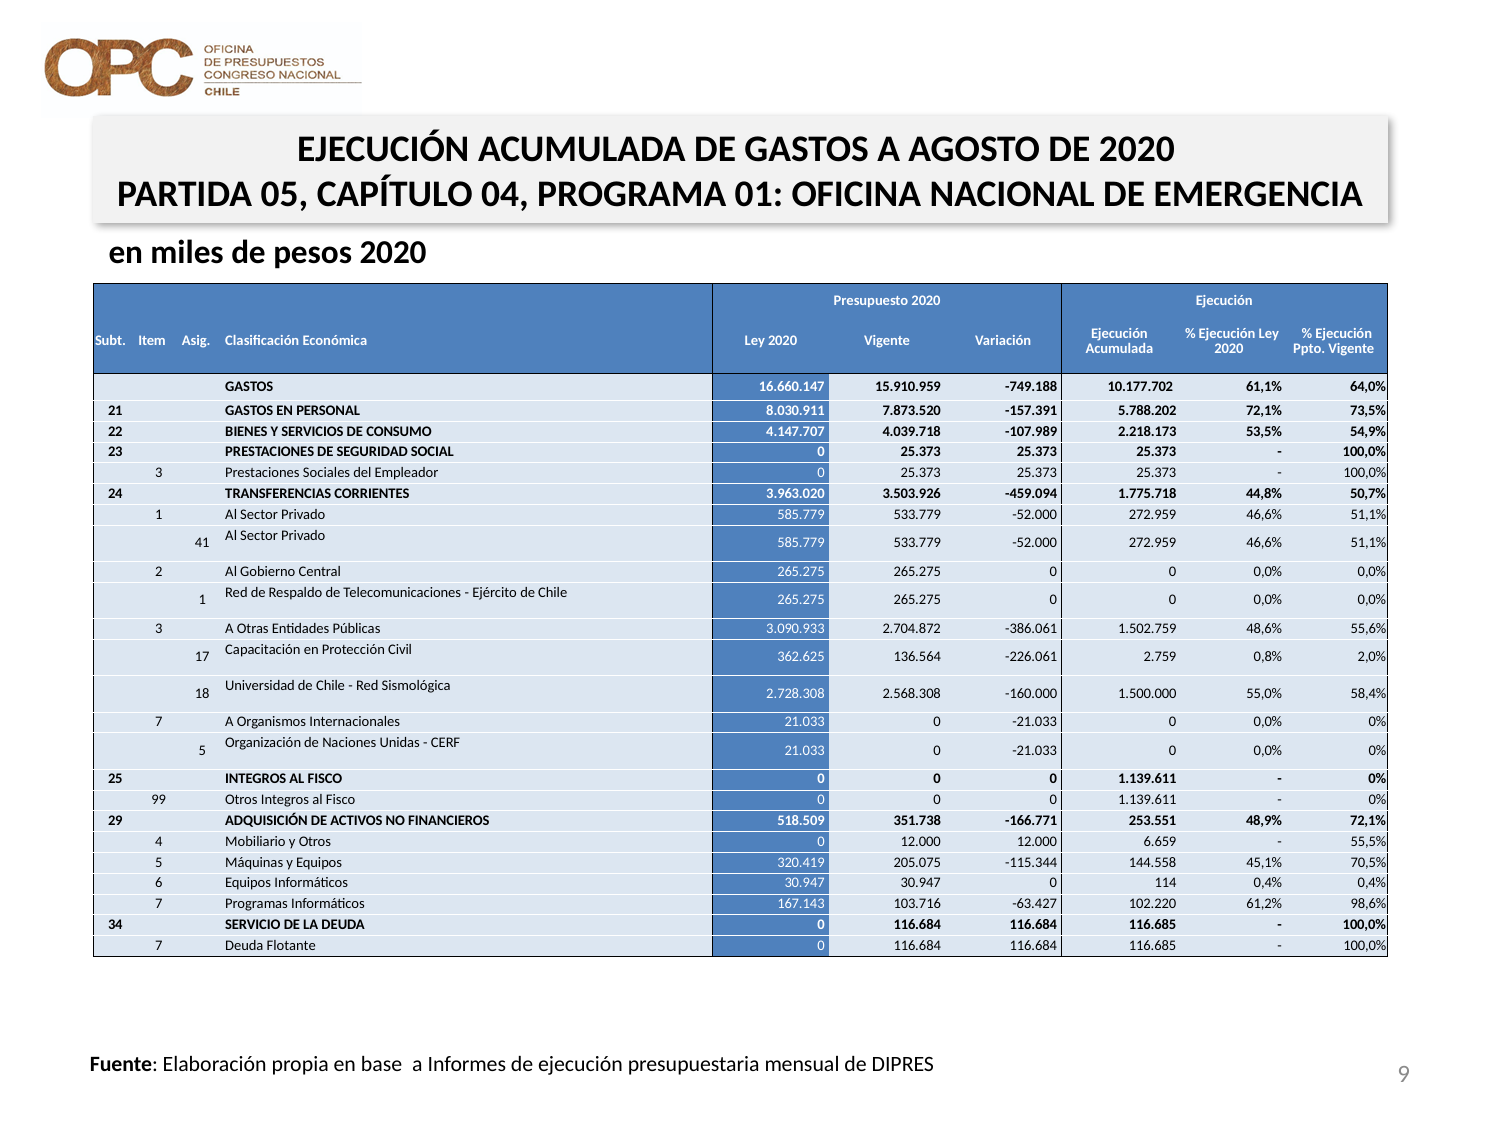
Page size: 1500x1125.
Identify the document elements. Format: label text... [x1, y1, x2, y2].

table_cell [180, 770, 224, 790]
table_cell TRANSFERENCIAS CORRIENTES [224, 484, 712, 504]
table_cell - [1178, 915, 1283, 935]
table_cell Item [137, 310, 180, 373]
table_cell - [1178, 770, 1283, 790]
table_cell - [1178, 463, 1283, 483]
table_cell [137, 770, 180, 790]
table_cell 0 [1062, 713, 1178, 732]
table_cell 25.373 [1062, 443, 1178, 462]
table_cell Clasificación Económica [224, 310, 712, 373]
table_cell 30.947 [713, 874, 829, 894]
table_cell 3 [137, 463, 180, 483]
table_cell -52.000 [945, 505, 1061, 525]
table_cell 4.039.718 [829, 422, 945, 442]
table_cell 0,4% [1178, 874, 1283, 894]
table_cell [94, 463, 137, 483]
table_cell 1.500.000 [1062, 676, 1178, 712]
table_cell 0 [713, 443, 829, 462]
table_cell 12.000 [829, 832, 945, 852]
table_cell 0 [713, 915, 829, 935]
table_cell Al Sector Privado [224, 526, 712, 561]
table_cell [180, 853, 224, 873]
table_cell INTEGROS AL FISCO [224, 770, 712, 790]
table_cell [94, 791, 137, 810]
table_cell 3.503.926 [829, 484, 945, 504]
table_cell [94, 374, 137, 400]
table_cell 0,0% [1178, 733, 1283, 769]
table_cell 2,0% [1283, 640, 1387, 675]
table_cell 55,5% [1283, 832, 1387, 852]
table_cell 0% [1283, 733, 1387, 769]
table_cell 51,1% [1283, 526, 1387, 561]
table_cell [180, 443, 224, 462]
table_cell -21.033 [945, 713, 1061, 732]
table_cell 55,0% [1178, 676, 1283, 712]
table_cell 58,4% [1283, 676, 1387, 712]
table_cell 7 [137, 713, 180, 732]
table_cell 4.147.707 [713, 422, 829, 442]
table_header Ejecución [1062, 284, 1387, 310]
table_cell -21.033 [945, 733, 1061, 769]
table_cell 25.373 [945, 463, 1061, 483]
table_cell 21.033 [713, 733, 829, 769]
table_cell 265.275 [829, 562, 945, 582]
table_header [94, 284, 137, 310]
table_cell 29 [94, 811, 137, 831]
table_cell [137, 583, 180, 618]
table_cell 73,5% [1283, 401, 1387, 421]
table_cell 0,0% [1283, 562, 1387, 582]
table_cell [137, 484, 180, 504]
table_cell Prestaciones Sociales del Empleador [224, 463, 712, 483]
table_cell 61,1% [1178, 374, 1283, 400]
table_cell [137, 526, 180, 561]
table_cell [180, 895, 224, 914]
table_cell 136.564 [829, 640, 945, 675]
table_cell [94, 733, 137, 769]
table_cell 518.509 [713, 811, 829, 831]
table_cell 1.139.611 [1062, 791, 1178, 810]
table_cell Red de Respaldo de Telecomunicaciones - Ejército de Chile [224, 583, 712, 618]
table_cell 6.659 [1062, 832, 1178, 852]
table_cell 0 [713, 770, 829, 790]
text_box EJECUCIÓN ACUMULADA DE GASTOS A AGOSTO DE 2020 PARTIDA 05, CAPÍTULO 04, PROGRAMA 01: OFICINA NACIONAL DE EMERGENCIA [93, 116, 1388, 222]
table_cell % Ejecución Ley 2020 [1178, 310, 1283, 373]
table_cell 1 [180, 583, 224, 618]
table_cell GASTOS [224, 374, 712, 400]
table_cell 44,8% [1178, 484, 1283, 504]
table_cell SERVICIO DE LA DEUDA [224, 915, 712, 935]
table_cell Vigente [829, 310, 945, 373]
table_cell [180, 505, 224, 525]
table_cell [137, 422, 180, 442]
table_cell Otros Integros al Fisco [224, 791, 712, 810]
table_cell -459.094 [945, 484, 1061, 504]
table_cell 46,6% [1178, 505, 1283, 525]
table_cell 1 [137, 505, 180, 525]
table_cell 4 [137, 832, 180, 852]
table_cell Universidad de Chile - Red Sismológica [224, 676, 712, 712]
table_cell [94, 505, 137, 525]
table_cell [180, 713, 224, 732]
table_cell 10.177.702 [1062, 374, 1178, 400]
table_cell 55,6% [1283, 619, 1387, 639]
table_cell 24 [94, 484, 137, 504]
table_cell 0 [945, 874, 1061, 894]
table_cell Programas Informáticos [224, 895, 712, 914]
table_cell 116.684 [829, 936, 945, 956]
table_cell 25.373 [945, 443, 1061, 462]
table_cell Capacitación en Protección Civil [224, 640, 712, 675]
table_cell 205.075 [829, 853, 945, 873]
table_cell [180, 374, 224, 400]
table_cell [180, 401, 224, 421]
table_cell 8.030.911 [713, 401, 829, 421]
table_cell [137, 811, 180, 831]
table_cell [94, 874, 137, 894]
table_cell 144.558 [1062, 853, 1178, 873]
table_cell [137, 443, 180, 462]
table_cell 0 [713, 791, 829, 810]
table_cell 100,0% [1283, 463, 1387, 483]
table_cell 61,2% [1178, 895, 1283, 914]
table_cell Al Sector Privado [224, 505, 712, 525]
table_cell 0,0% [1178, 583, 1283, 618]
table_cell BIENES Y SERVICIOS DE CONSUMO [224, 422, 712, 442]
table_cell 533.779 [829, 526, 945, 561]
table_cell 116.684 [829, 915, 945, 935]
table_cell - [1178, 791, 1283, 810]
table_cell [94, 713, 137, 732]
table_cell 2.568.308 [829, 676, 945, 712]
table_cell 7.873.520 [829, 401, 945, 421]
table_cell [180, 915, 224, 935]
table_cell - [1178, 832, 1283, 852]
table_cell - [1178, 936, 1283, 956]
slide_number 9 [1074, 1042, 1425, 1103]
table_cell 585.779 [713, 526, 829, 561]
table_cell 98,6% [1283, 895, 1387, 914]
table_cell 25.373 [829, 443, 945, 462]
table_cell 265.275 [829, 583, 945, 618]
table_cell 102.220 [1062, 895, 1178, 914]
table_cell 46,6% [1178, 526, 1283, 561]
table_cell 53,5% [1178, 422, 1283, 442]
table_cell [94, 853, 137, 873]
table_cell -107.989 [945, 422, 1061, 442]
table_cell Subt. [94, 310, 137, 373]
table_cell 320.419 [713, 853, 829, 873]
table_cell 0 [829, 733, 945, 769]
table_cell 1.775.718 [1062, 484, 1178, 504]
table_cell 0 [1062, 562, 1178, 582]
table_cell -226.061 [945, 640, 1061, 675]
table_cell 51,1% [1283, 505, 1387, 525]
table_cell 0 [713, 463, 829, 483]
table_cell Ley 2020 [713, 310, 829, 373]
table_cell 25.373 [829, 463, 945, 483]
table_cell [137, 733, 180, 769]
table_cell 272.959 [1062, 526, 1178, 561]
table_cell -115.344 [945, 853, 1061, 873]
table_cell 0 [829, 770, 945, 790]
table_cell 15.910.959 [829, 374, 945, 400]
table_cell 23 [94, 443, 137, 462]
table_cell 362.625 [713, 640, 829, 675]
table_cell [180, 484, 224, 504]
table_cell [94, 936, 137, 956]
table_cell [180, 832, 224, 852]
table_cell 116.684 [945, 915, 1061, 935]
table_cell 1.139.611 [1062, 770, 1178, 790]
table_cell -166.771 [945, 811, 1061, 831]
table_cell 18 [180, 676, 224, 712]
table_cell 16.660.147 [713, 374, 829, 400]
table_cell 0 [945, 791, 1061, 810]
table_cell 22 [94, 422, 137, 442]
table_cell [94, 619, 137, 639]
table_cell [94, 895, 137, 914]
table_cell 0 [945, 770, 1061, 790]
table_cell 100,0% [1283, 915, 1387, 935]
table_cell -157.391 [945, 401, 1061, 421]
table_cell 12.000 [945, 832, 1061, 852]
table_cell [94, 640, 137, 675]
table_cell 114 [1062, 874, 1178, 894]
table_cell 253.551 [1062, 811, 1178, 831]
table_cell 21 [94, 401, 137, 421]
table_cell PRESTACIONES DE SEGURIDAD SOCIAL [224, 443, 712, 462]
picture [41, 22, 362, 118]
table_cell [137, 915, 180, 935]
table_cell 6 [137, 874, 180, 894]
table_cell 70,5% [1283, 853, 1387, 873]
table_cell GASTOS EN PERSONAL [224, 401, 712, 421]
table_cell 2.218.173 [1062, 422, 1178, 442]
table_cell 2.728.308 [713, 676, 829, 712]
table_cell [94, 676, 137, 712]
table_cell 54,9% [1283, 422, 1387, 442]
table_cell 103.716 [829, 895, 945, 914]
table_cell 0 [829, 713, 945, 732]
text_box en miles de pesos 2020 [93, 222, 1414, 279]
table_cell 116.684 [945, 936, 1061, 956]
table_cell [180, 422, 224, 442]
table_cell - [1178, 443, 1283, 462]
table_cell [180, 874, 224, 894]
table_cell Ejecución Acumulada [1062, 310, 1178, 373]
table_cell 0 [945, 562, 1061, 582]
table_cell 2.759 [1062, 640, 1178, 675]
table_cell 3.090.933 [713, 619, 829, 639]
table_cell -160.000 [945, 676, 1061, 712]
table_cell 0 [945, 583, 1061, 618]
table_cell 100,0% [1283, 443, 1387, 462]
table_cell 99 [137, 791, 180, 810]
table_cell 64,0% [1283, 374, 1387, 400]
table_cell 0,8% [1178, 640, 1283, 675]
table_cell 45,1% [1178, 853, 1283, 873]
table_cell [180, 562, 224, 582]
table_cell 3.963.020 [713, 484, 829, 504]
table_cell [94, 832, 137, 852]
table_cell 34 [94, 915, 137, 935]
table_cell 116.685 [1062, 936, 1178, 956]
table_cell 17 [180, 640, 224, 675]
table_header [180, 284, 224, 310]
table_cell 351.738 [829, 811, 945, 831]
table_cell 0 [713, 936, 829, 956]
table_cell 7 [137, 895, 180, 914]
table_header Presupuesto 2020 [713, 284, 1061, 310]
table_cell 7 [137, 936, 180, 956]
table_cell % Ejecución Ppto. Vigente [1283, 310, 1387, 373]
table_cell -63.427 [945, 895, 1061, 914]
table_cell 48,9% [1178, 811, 1283, 831]
table_cell [137, 401, 180, 421]
table_cell 265.275 [713, 583, 829, 618]
table_header [137, 284, 180, 310]
table_cell 0 [713, 832, 829, 852]
table_cell [180, 936, 224, 956]
table_cell 0 [1062, 733, 1178, 769]
table_cell ADQUISICIÓN DE ACTIVOS NO FINANCIEROS [224, 811, 712, 831]
table_cell 3 [137, 619, 180, 639]
table_cell 0 [1062, 583, 1178, 618]
table_cell 5 [180, 733, 224, 769]
table_cell 41 [180, 526, 224, 561]
table_cell [180, 619, 224, 639]
table_cell Equipos Informáticos [224, 874, 712, 894]
table_cell 585.779 [713, 505, 829, 525]
table_cell 5.788.202 [1062, 401, 1178, 421]
table_cell Variación [945, 310, 1061, 373]
table_cell 0,0% [1178, 562, 1283, 582]
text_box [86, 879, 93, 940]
table_cell [94, 583, 137, 618]
table_cell [137, 640, 180, 675]
table_cell 100,0% [1283, 936, 1387, 956]
table_cell 72,1% [1178, 401, 1283, 421]
table_cell A Organismos Internacionales [224, 713, 712, 732]
table_header [224, 284, 712, 310]
table_cell Organización de Naciones Unidas - CERF [224, 733, 712, 769]
table_cell [137, 374, 180, 400]
table_cell 167.143 [713, 895, 829, 914]
table_cell 2 [137, 562, 180, 582]
table_cell 0% [1283, 791, 1387, 810]
table_cell -386.061 [945, 619, 1061, 639]
table_cell Mobiliario y Otros [224, 832, 712, 852]
table_cell Asig. [180, 310, 224, 373]
table_cell Deuda Flotante [224, 936, 712, 956]
table_cell 72,1% [1283, 811, 1387, 831]
table_cell [94, 562, 137, 582]
table_cell 0% [1283, 713, 1387, 732]
table_cell 0,0% [1283, 583, 1387, 618]
table_cell [137, 676, 180, 712]
table_cell 0,4% [1283, 874, 1387, 894]
table_cell A Otras Entidades Públicas [224, 619, 712, 639]
table_cell 272.959 [1062, 505, 1178, 525]
table_cell 21.033 [713, 713, 829, 732]
table_cell 0 [829, 791, 945, 810]
table_cell 2.704.872 [829, 619, 945, 639]
table_cell 5 [137, 853, 180, 873]
table_cell [94, 526, 137, 561]
table_cell 265.275 [713, 562, 829, 582]
table_cell 50,7% [1283, 484, 1387, 504]
table_cell -749.188 [945, 374, 1061, 400]
table_cell 0% [1283, 770, 1387, 790]
table_cell [180, 463, 224, 483]
table_cell 25.373 [1062, 463, 1178, 483]
table_cell [180, 791, 224, 810]
table_cell 30.947 [829, 874, 945, 894]
table_cell 533.779 [829, 505, 945, 525]
table_cell 0,0% [1178, 713, 1283, 732]
table_cell 116.685 [1062, 915, 1178, 935]
table_cell 1.502.759 [1062, 619, 1178, 639]
table_cell 48,6% [1178, 619, 1283, 639]
table_cell -52.000 [945, 526, 1061, 561]
table_cell Máquinas y Equipos [224, 853, 712, 873]
table_cell 25 [94, 770, 137, 790]
table_cell [180, 811, 224, 831]
table_cell Al Gobierno Central [224, 562, 712, 582]
